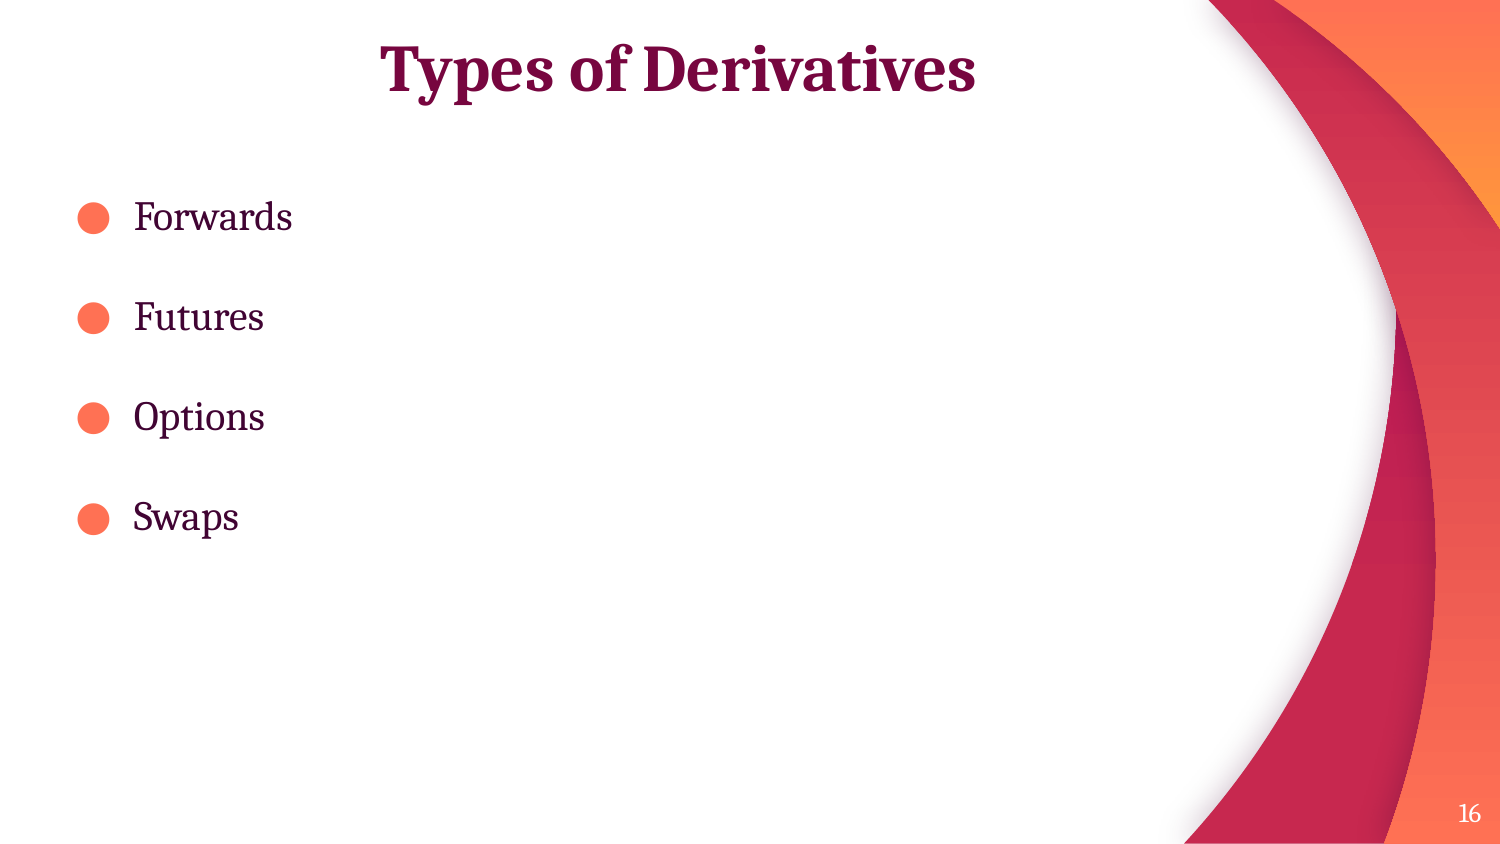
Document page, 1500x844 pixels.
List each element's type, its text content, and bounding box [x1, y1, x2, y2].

list Forwards Futures Options Swaps [58, 138, 1270, 725]
title Types of Derivatives [108, 40, 1251, 106]
slide_number 16 [1391, 779, 1482, 844]
